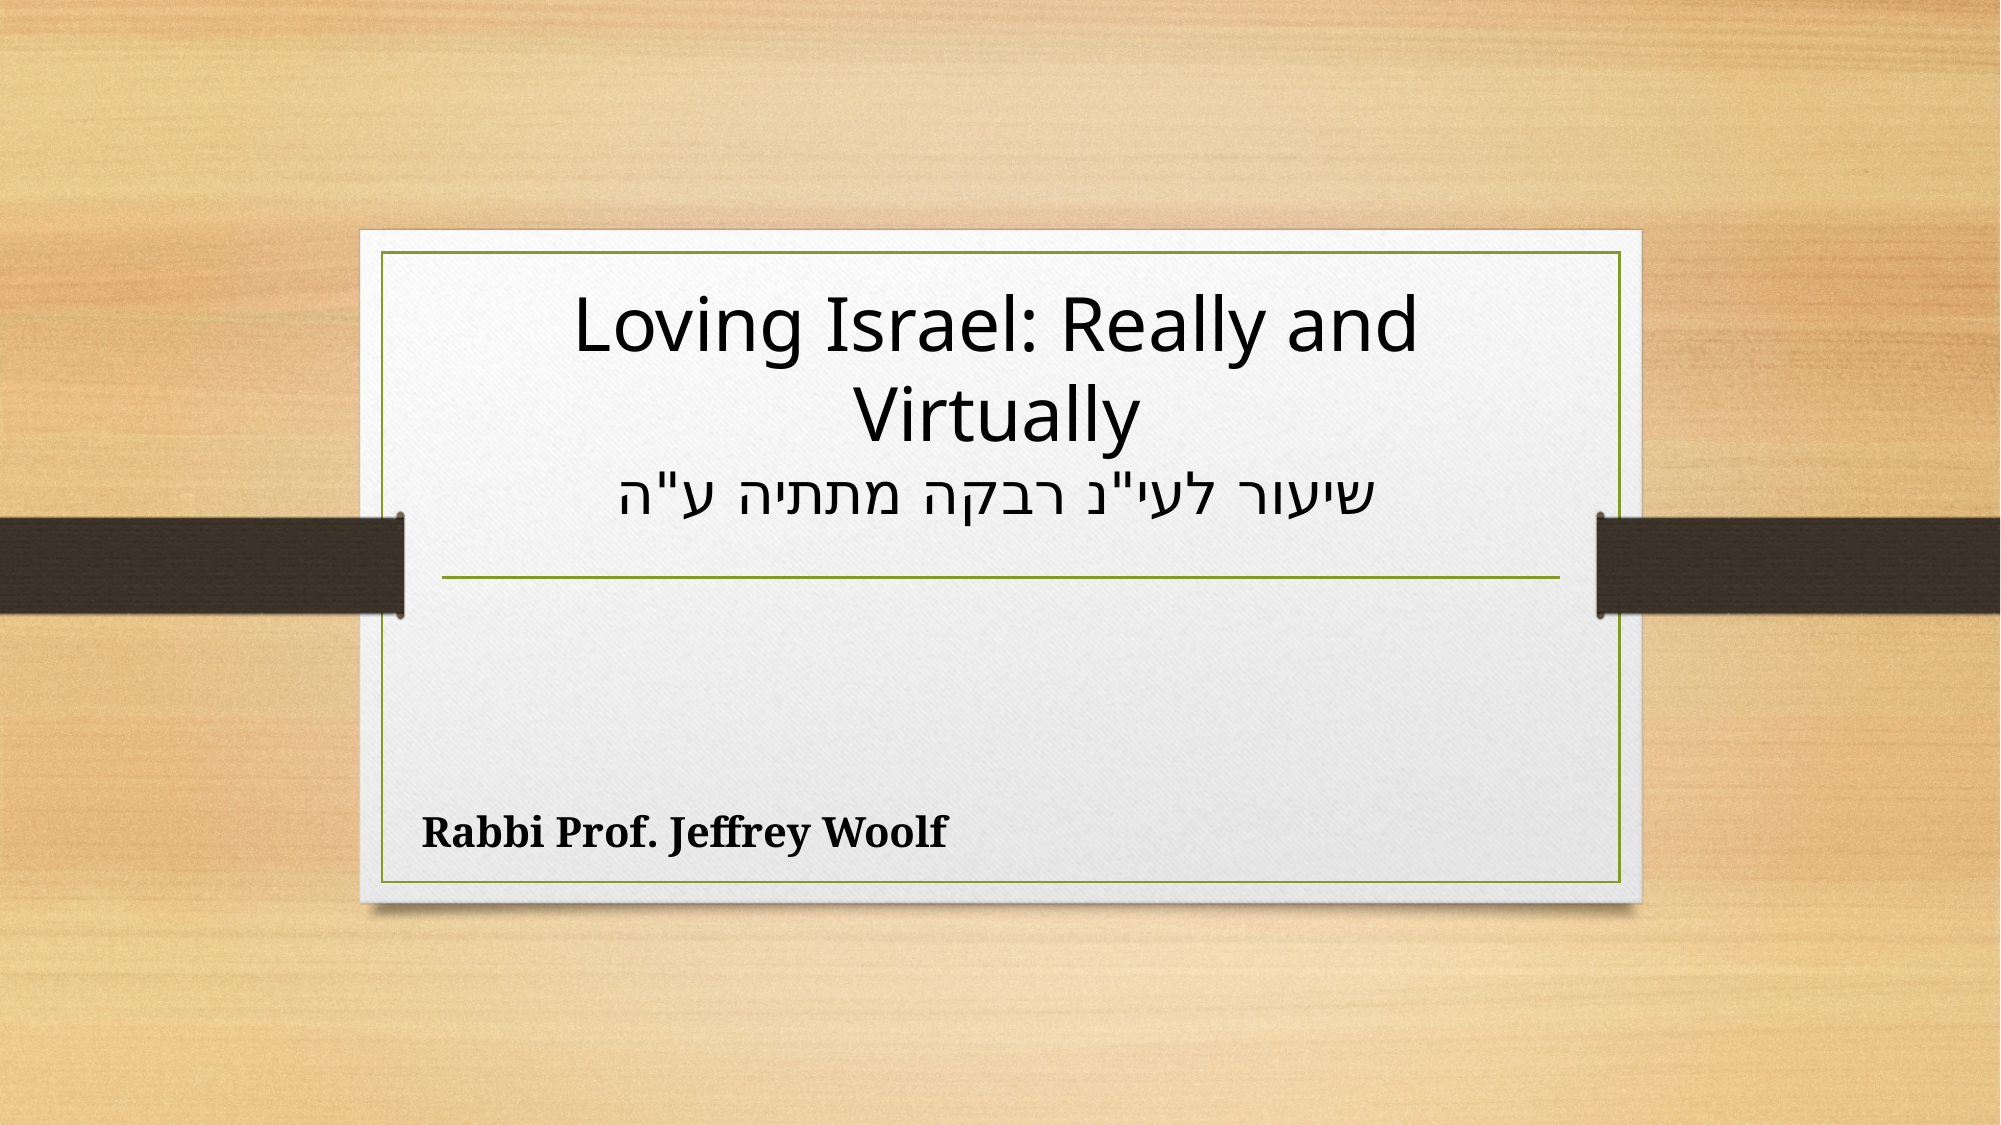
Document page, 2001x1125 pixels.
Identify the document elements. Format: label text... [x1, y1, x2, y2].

title Loving Israel: Really and Virtually שיעור לעי"נ רבקה מתתיה ע"ה [415, 277, 1579, 534]
subtitle Rabbi Prof. Jeffrey Woolf [406, 797, 1135, 875]
picture [0, 0, 2001, 1125]
